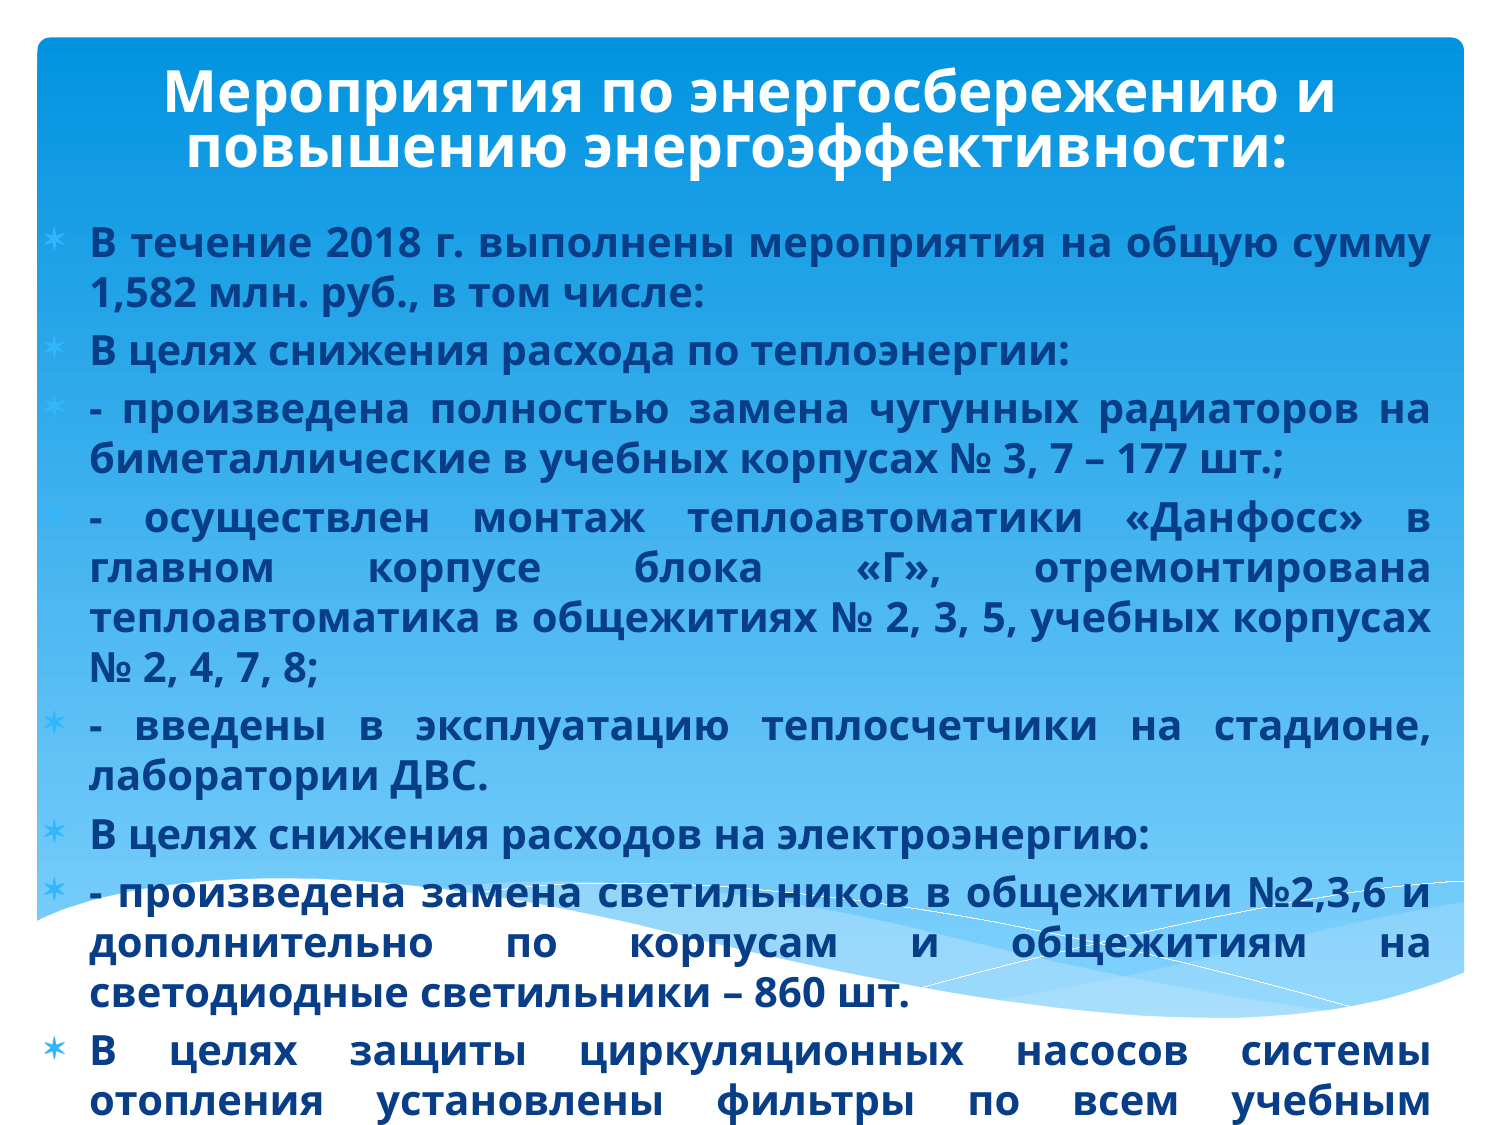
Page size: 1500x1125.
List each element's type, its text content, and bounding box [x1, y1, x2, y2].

title Мероприятия по энергосбережению и повышению энергоэффективности: [74, 55, 1426, 207]
list В течение 2018 г. выполнены мероприятия на общую сумму 1,582 млн. руб., в том числе: В целях снижения расхода по теплоэнергии: - произведена полностью замена чугунных радиаторов на биметаллические в учебных корпусах № 3, 7 – 177 шт.; - осуществлен монтаж теплоавтоматики «Данфосс» в главном корпусе блока «Г», отремонтирована теплоавтоматика в общежитиях № 2, 3, 5, учебных корпусах № 2, 4, 7, 8; - введены в эксплуатацию теплосчетчики на стадионе, лаборатории ДВС. В целях снижения расходов на электроэнергию: - произведена замена светильников в общежитии №2,3,6 и дополнительно по корпусам и общежитиям на светодиодные светильники – 860 шт. В целях защиты циркуляционных насосов системы отопления установлены фильтры по всем учебным корпусам и общежитиям. [29, 207, 1448, 1083]
